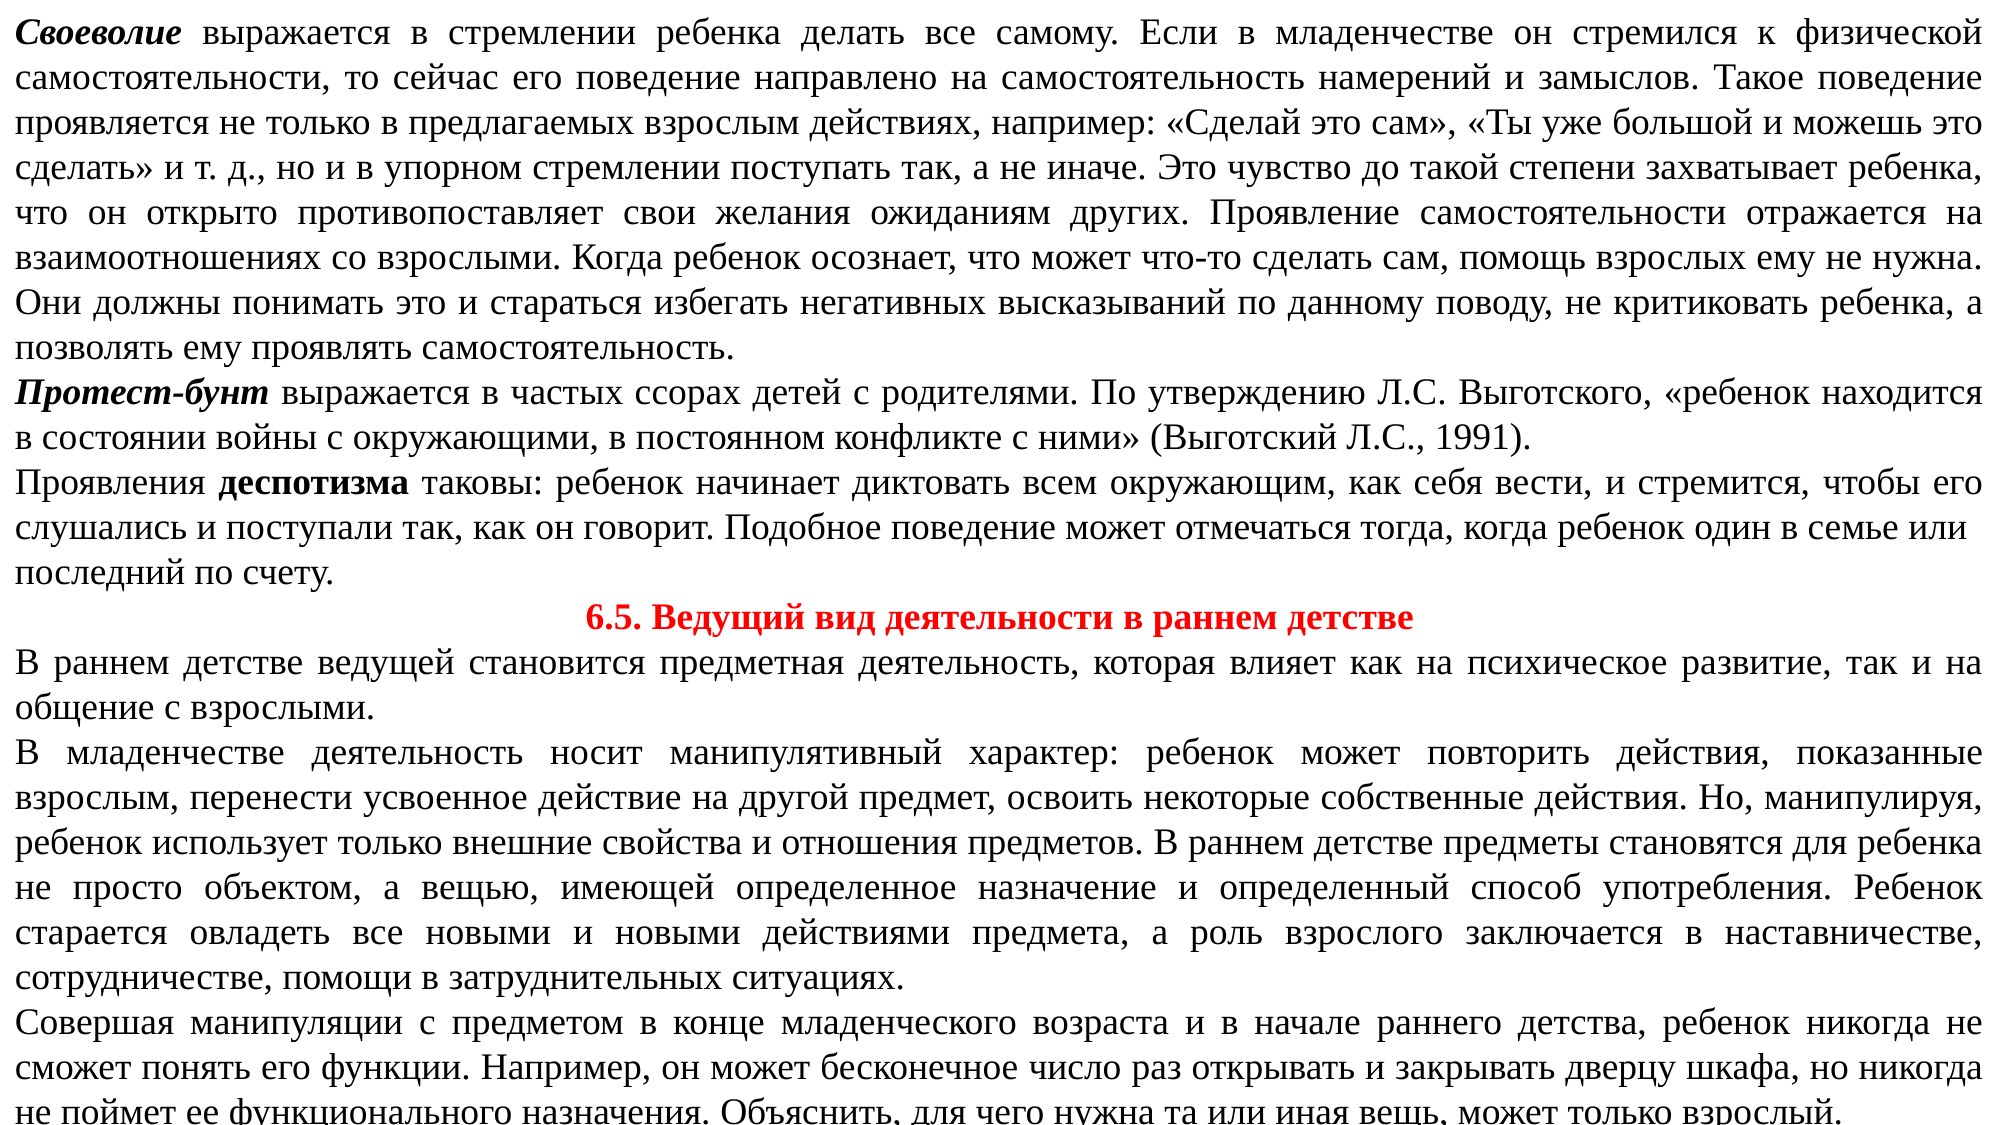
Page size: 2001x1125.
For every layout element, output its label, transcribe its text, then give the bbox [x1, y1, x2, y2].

text_box Своеволие выражается в стремлении ребенка делать все самому. Если в младенчестве он стремился к физической самостоятельности, то сейчас его поведение направлено на самостоятельность намерений и замыслов. Такое поведение проявляется не только в предлагаемых взрослым действиях, например: «Сделай это сам», «Ты уже большой и можешь это сделать» и т. д., но и в упорном стремлении поступать так, а не иначе. Это чувство до такой степени захватывает ребенка, что он открыто противопоставляет свои желания ожиданиям других. Проявление самостоятельности отражается на взаимоотношениях со взрослыми. Когда ребенок осознает, что может что-то сделать сам, помощь взрослых ему не нужна. Они должны понимать это и стараться избегать негативных высказываний по данному поводу, не критиковать ребенка, а позволять ему проявлять самостоятельность. Протест-бунт выражается в частых ссорах детей с родителями. По утверждению Л.С. Выготского, «ребенок находится в состоянии войны с окружающими, в постоянном конфликте с ними» (Выготский Л.С., 1991). Проявления деспотизма таковы: ребенок начинает диктовать всем окружающим, как себя вести, и стремится, чтобы его слушались и поступали так, как он говорит. Подобное поведение может отмечаться тогда, когда ребенок один в семье или последний по счету. 6.5. Ведущий вид деятельности в раннем детстве В раннем детстве ведущей становится предметная деятельность, которая влияет как на психическое развитие, так и на общение с взрослыми. В младенчестве деятельность носит манипулятивный характер: ребенок может повторить действия, показанные взрослым, перенести усвоенное действие на другой предмет, освоить некоторые собственные действия. Но, манипулируя, ребенок использует только внешние свойства и отношения предметов. В раннем детстве предметы становятся для ребенка не просто объектом, а вещью, имеющей определенное назначение и определенный способ употребления. Ребенок старается овладеть все новыми и новыми действиями предмета, а роль взрослого заключается в наставничестве, сотрудничестве, помощи в затруднительных ситуациях. Совершая манипуляции с предметом в конце младенческого возраста и в начале раннего детства, ребенок никогда не сможет понять его функции. Например, он может бесконечное число раз открывать и закрывать дверцу шкафа, но никогда не поймет ее функционального назначения. Объяснить, для чего нужна та или иная вещь, может только взрослый. [0, 0, 2000, 1125]
